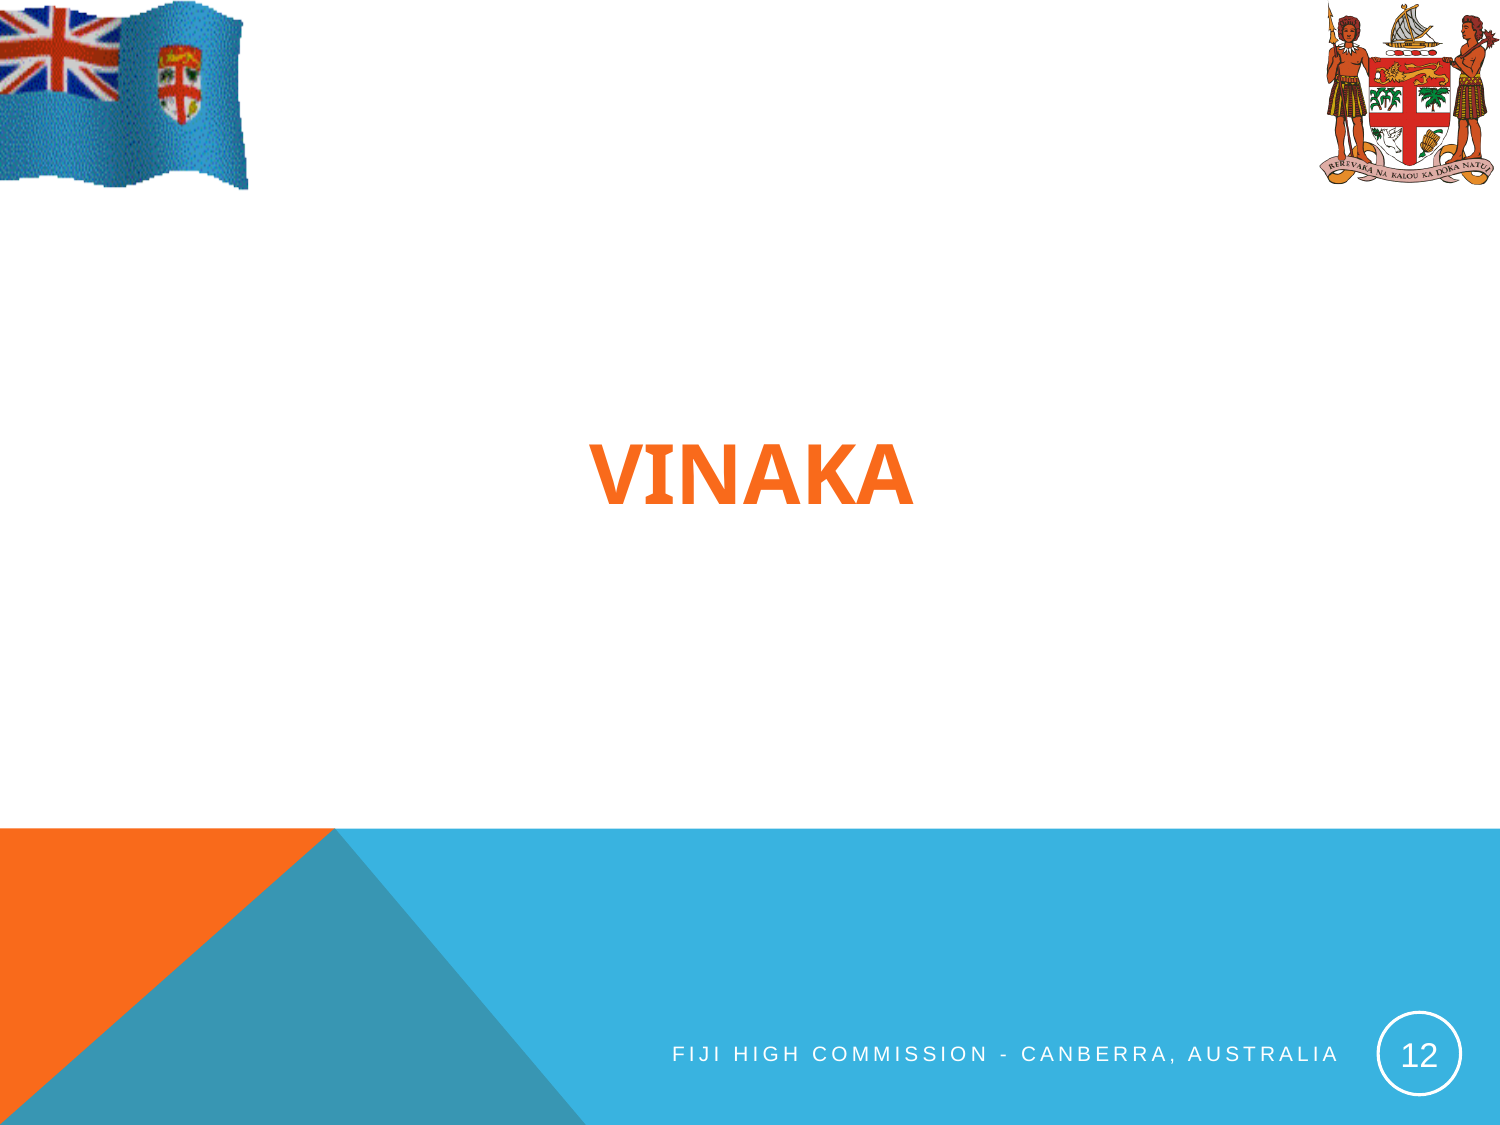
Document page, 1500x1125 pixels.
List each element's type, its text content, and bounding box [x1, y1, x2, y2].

list VINAKA [135, 180, 1369, 768]
footer Fiji High Commission - Canberra, Australia [577, 1031, 1352, 1076]
picture [1319, 0, 1500, 185]
picture [0, 0, 252, 193]
slide_number 12 [1376, 1010, 1463, 1097]
